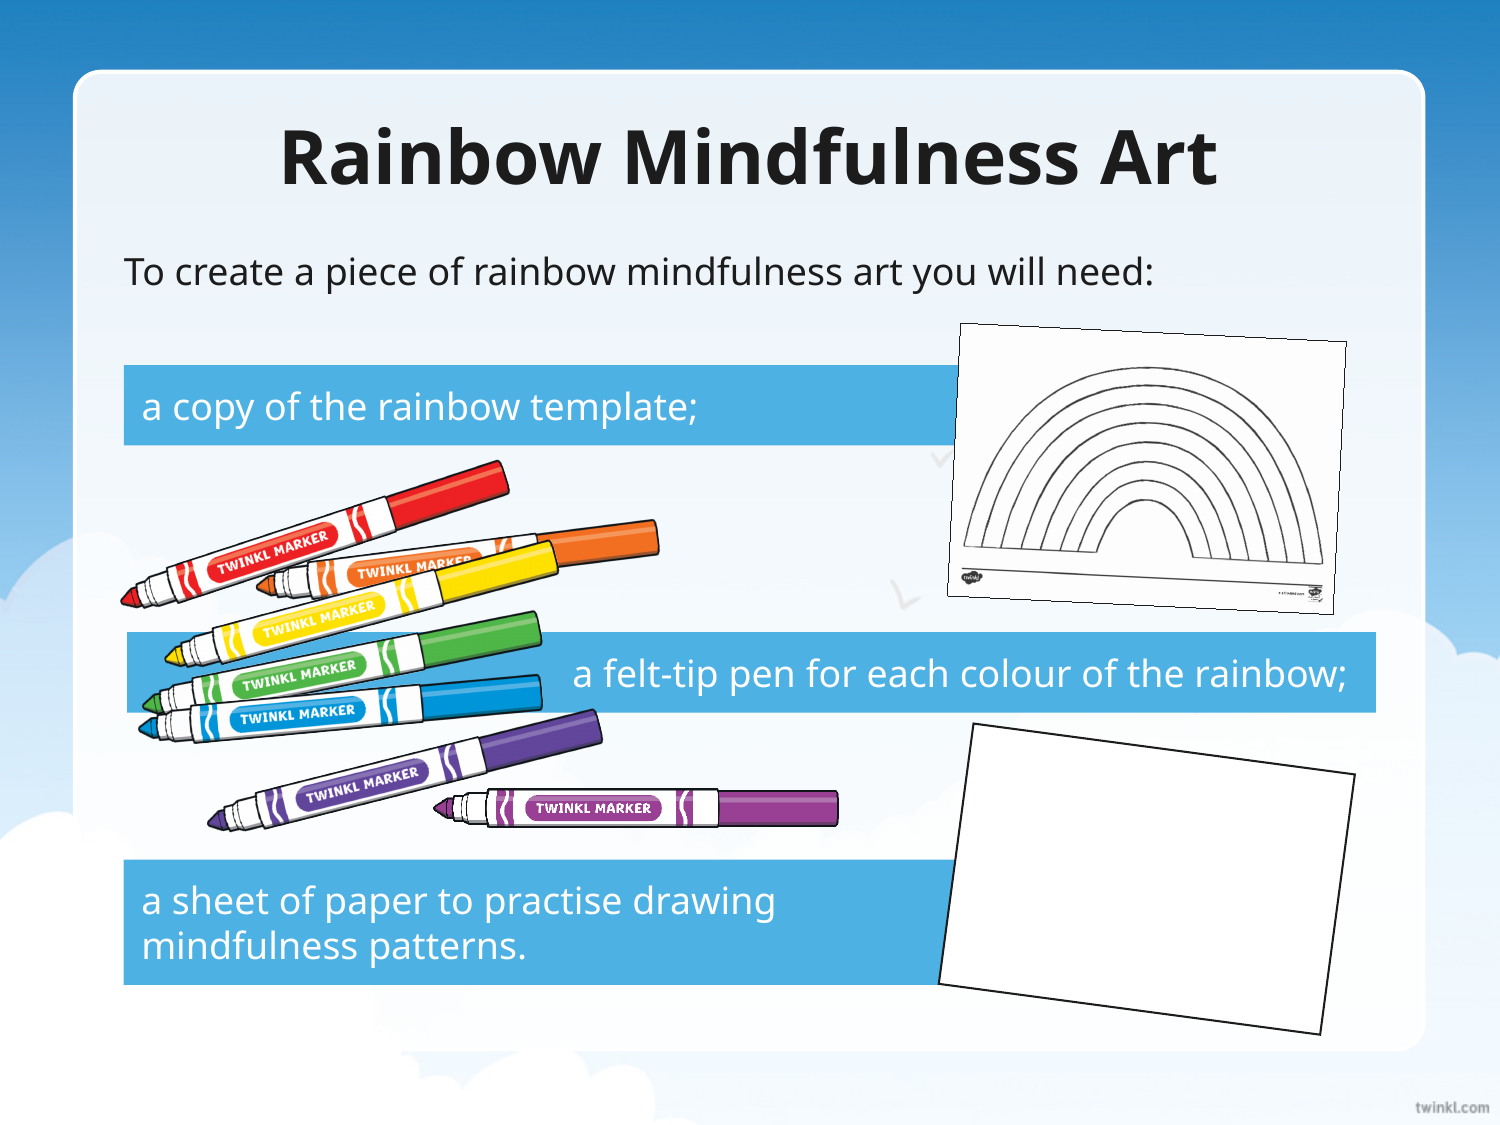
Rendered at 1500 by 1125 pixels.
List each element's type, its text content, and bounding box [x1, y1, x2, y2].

text_box a felt-tip pen for each colour of the rainbow; [126, 631, 194, 714]
text_box a felt-tip pen for each colour of the rainbow; [295, 631, 418, 647]
title Rainbow Mindfulness Art [73, 76, 1426, 244]
text_box a copy of the rainbow template; [123, 364, 953, 446]
text_box a felt-tip pen for each colour of the rainbow; [542, 631, 1377, 714]
picture [0, 0, 1500, 1125]
text_box [937, 722, 1357, 1036]
text_box To create a piece of rainbow mindfulness art you will need: [123, 248, 1376, 294]
text_box a sheet of paper to practise drawing mindfulness patterns. [123, 859, 954, 986]
